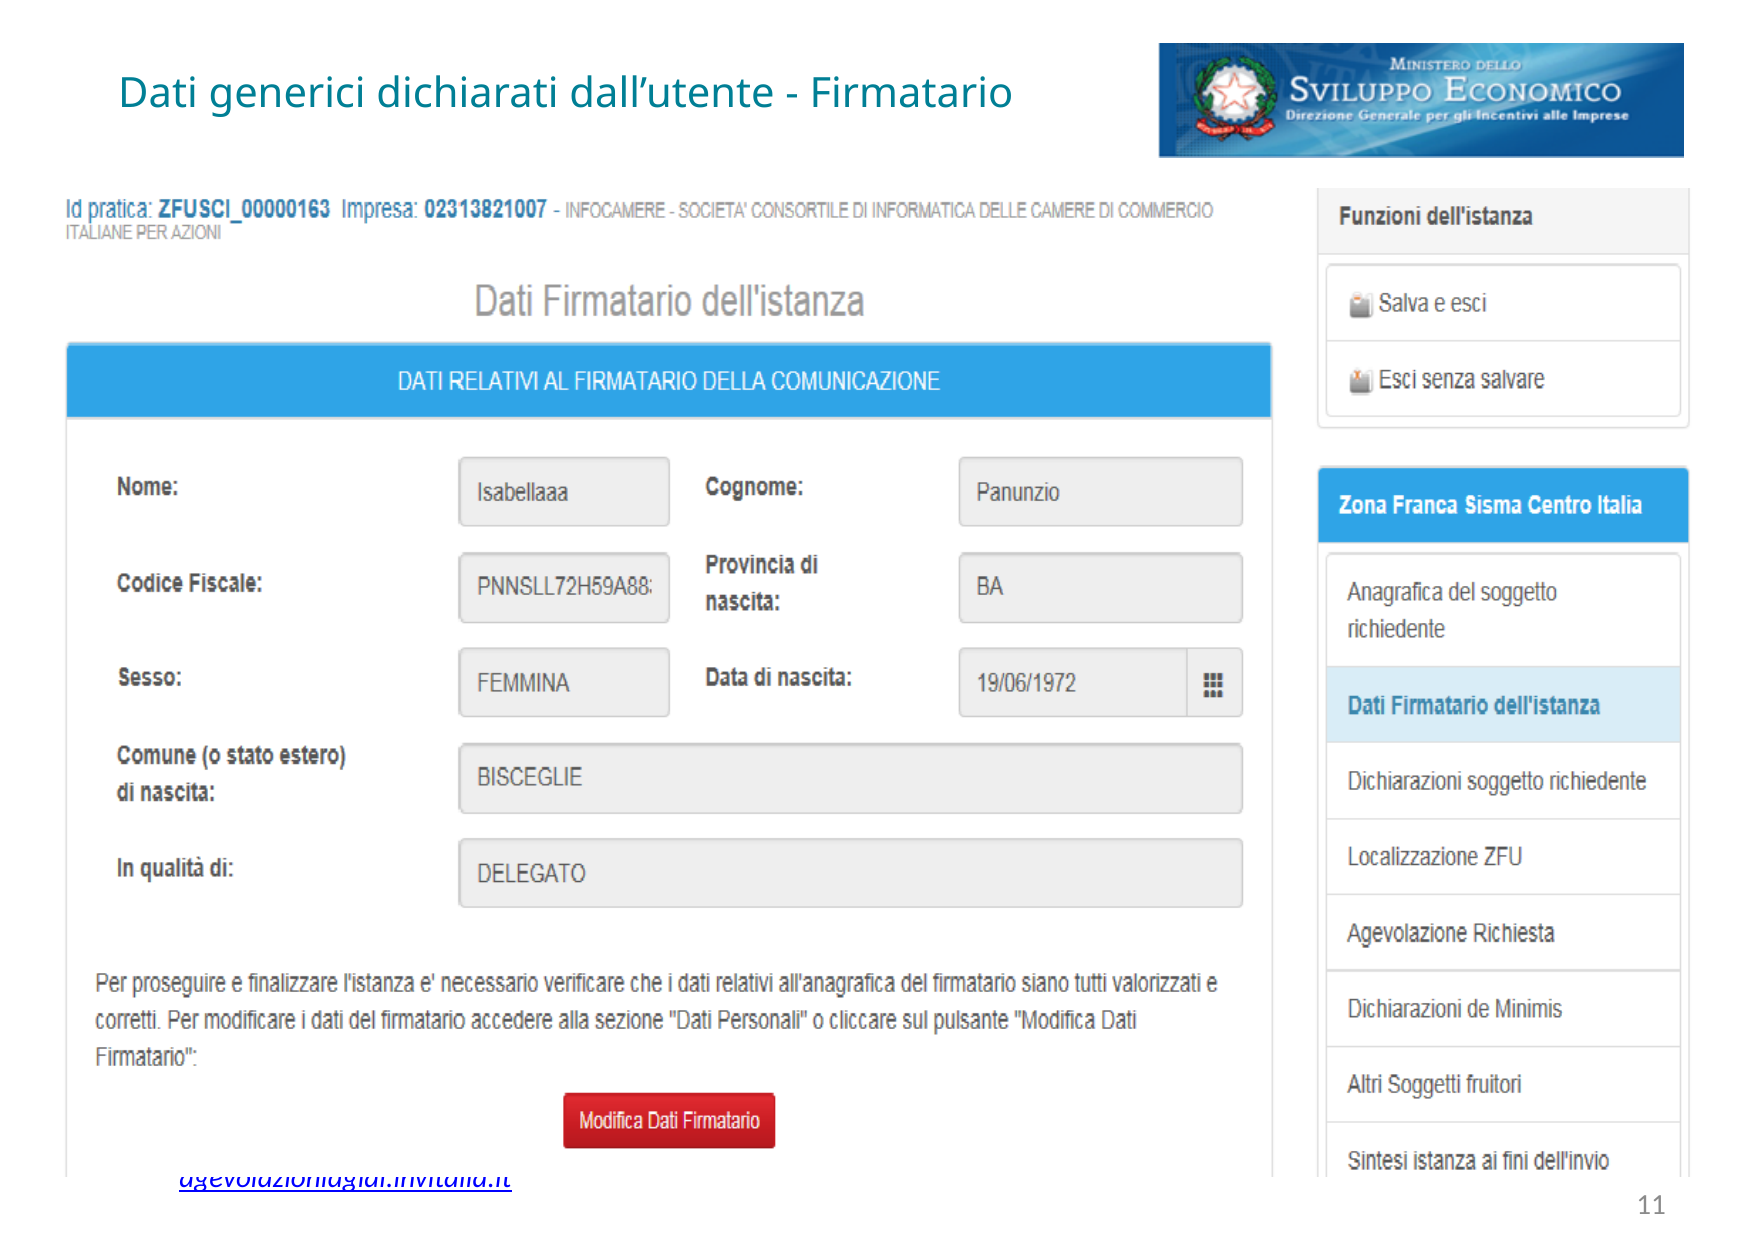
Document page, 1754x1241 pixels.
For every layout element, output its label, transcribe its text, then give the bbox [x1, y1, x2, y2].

list Dati generici dichiarati dall’utente - Firmatario [118, 65, 1153, 117]
picture [42, 187, 1707, 1177]
text_box 11 [1572, 1184, 1684, 1241]
text_box agevolazionidgiai.invitalia.it [164, 1184, 875, 1201]
picture [1158, 42, 1684, 158]
